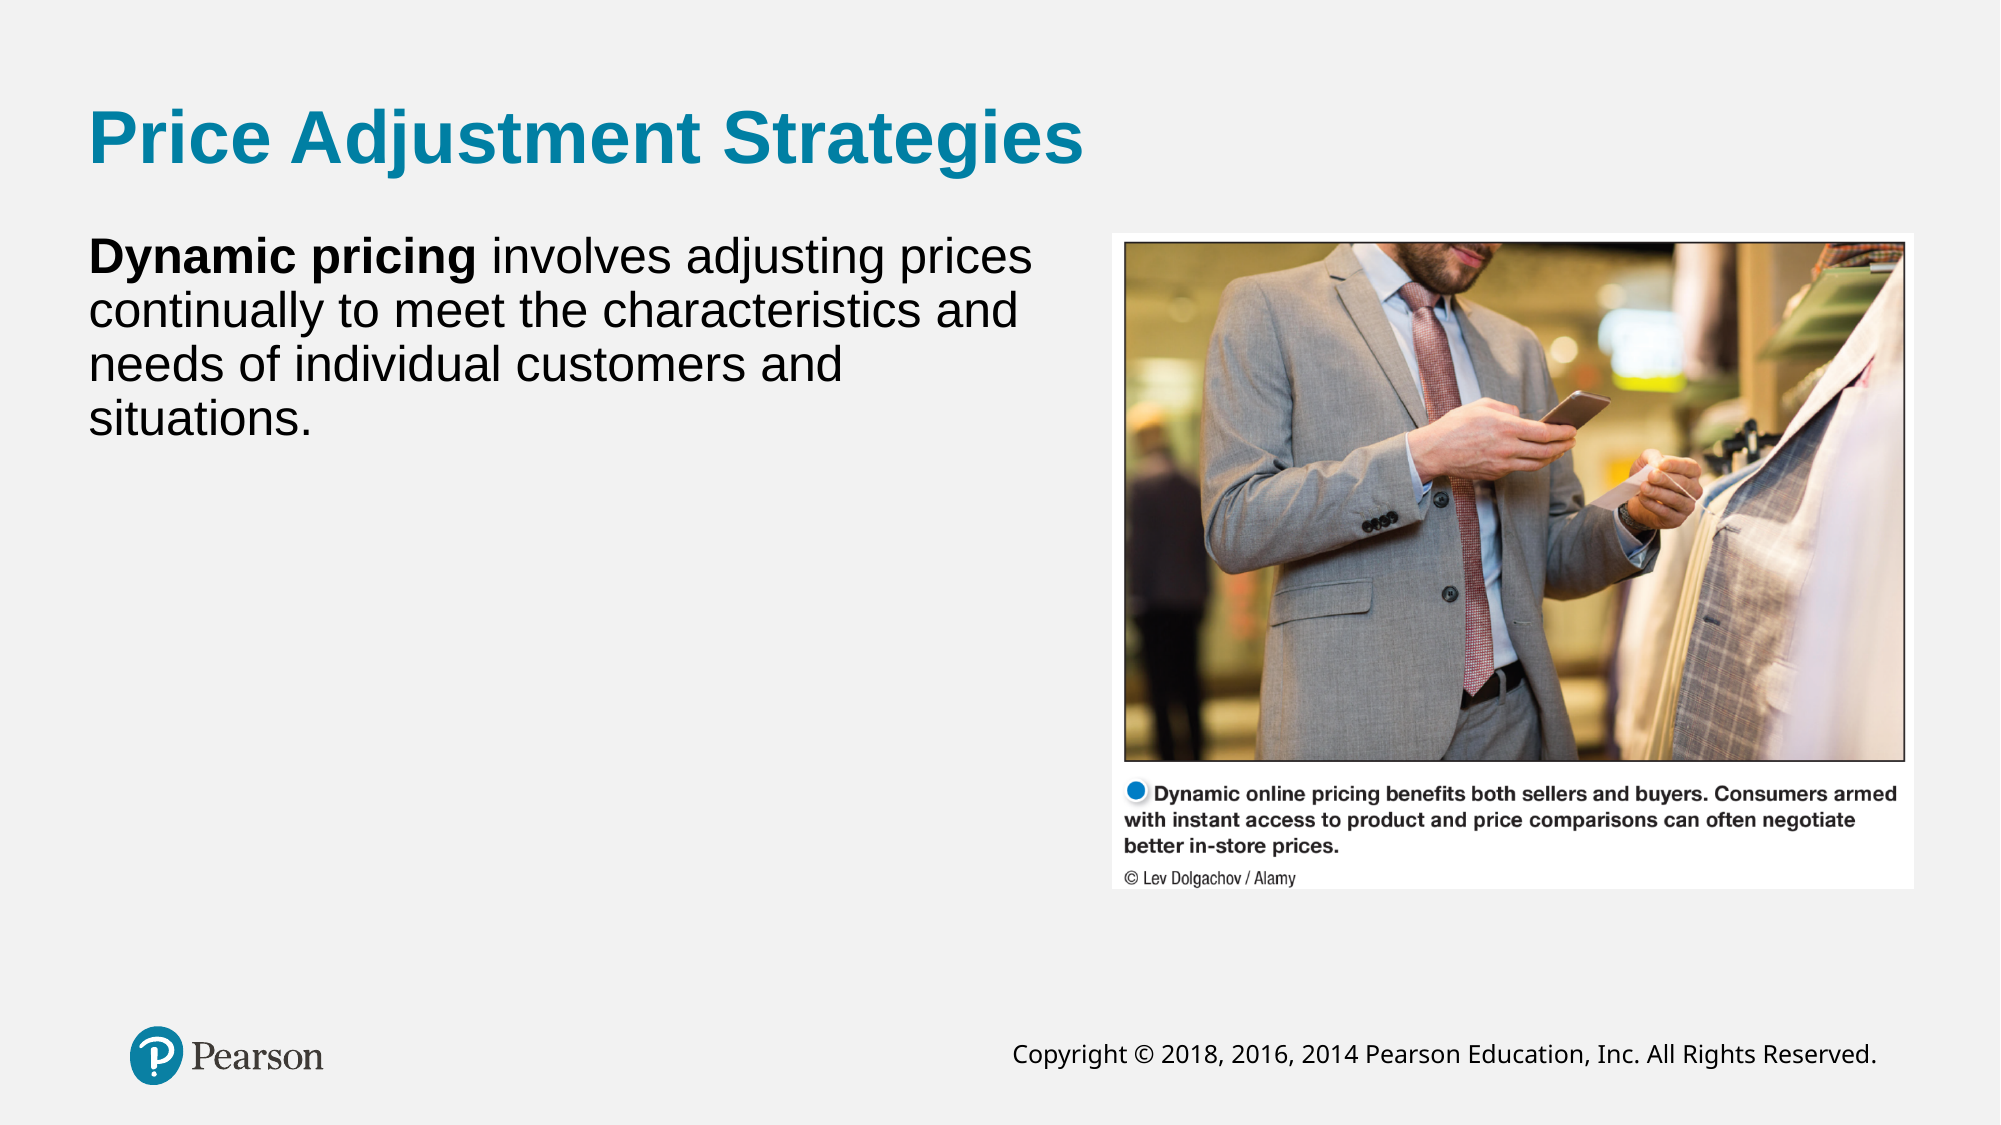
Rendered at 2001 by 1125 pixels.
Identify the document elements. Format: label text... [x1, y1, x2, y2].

title Price Adjustment Strategies [73, 56, 1177, 223]
picture [1112, 233, 1914, 889]
list Dynamic pricing involves adjusting prices continually to meet the characteristics and needs of individual customers and situations. [73, 222, 1062, 662]
